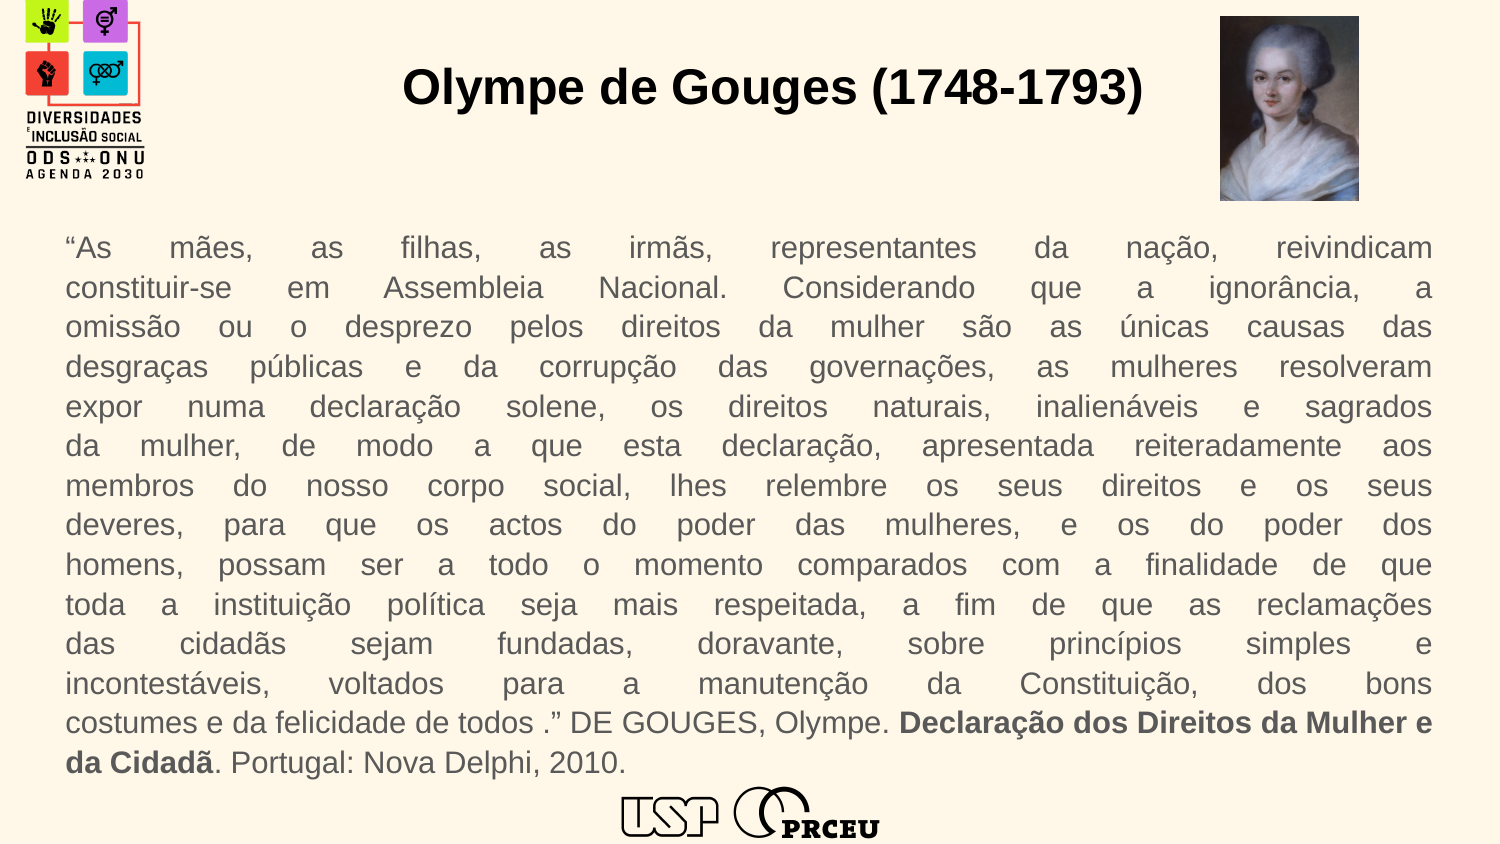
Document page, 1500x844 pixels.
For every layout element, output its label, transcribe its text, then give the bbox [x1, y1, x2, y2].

picture [0, 0, 172, 183]
list “As mães, as filhas, as irmãs, representantes da nação, reivindicam constituir-se em Assembleia Nacional. Considerando que a ignorância, a omissão ou o desprezo pelos direitos da mulher são as únicas causas das desgraças públicas e da corrupção das governações, as mulheres resolveram expor numa declaração solene, os direitos naturais, inalienáveis e sagrados da mulher, de modo a que esta declaração, apresentada reiteradamente aos membros do nosso corpo social, lhes relembre os seus direitos e os seus deveres, para que os actos do poder das mulheres, e os do poder dos homens, possam ser a todo o momento comparados com a finalidade de que toda a instituição política seja mais respeitada, a fim de que as reclamações das cidadãs sejam fundadas, doravante, sobre princípios simples e incontestáveis, voltados para a manutenção da Constituição, dos bons costumes e da felicidade de todos .” DE GOUGES, Olympe. Declaração dos Direitos da Mulher e da Cidadã. Portugal: Nova Delphi, 2010. [50, 210, 1449, 800]
picture [601, 771, 899, 842]
title Olympe de Gouges (1748-1793) [385, 44, 1162, 183]
picture [1220, 16, 1359, 202]
